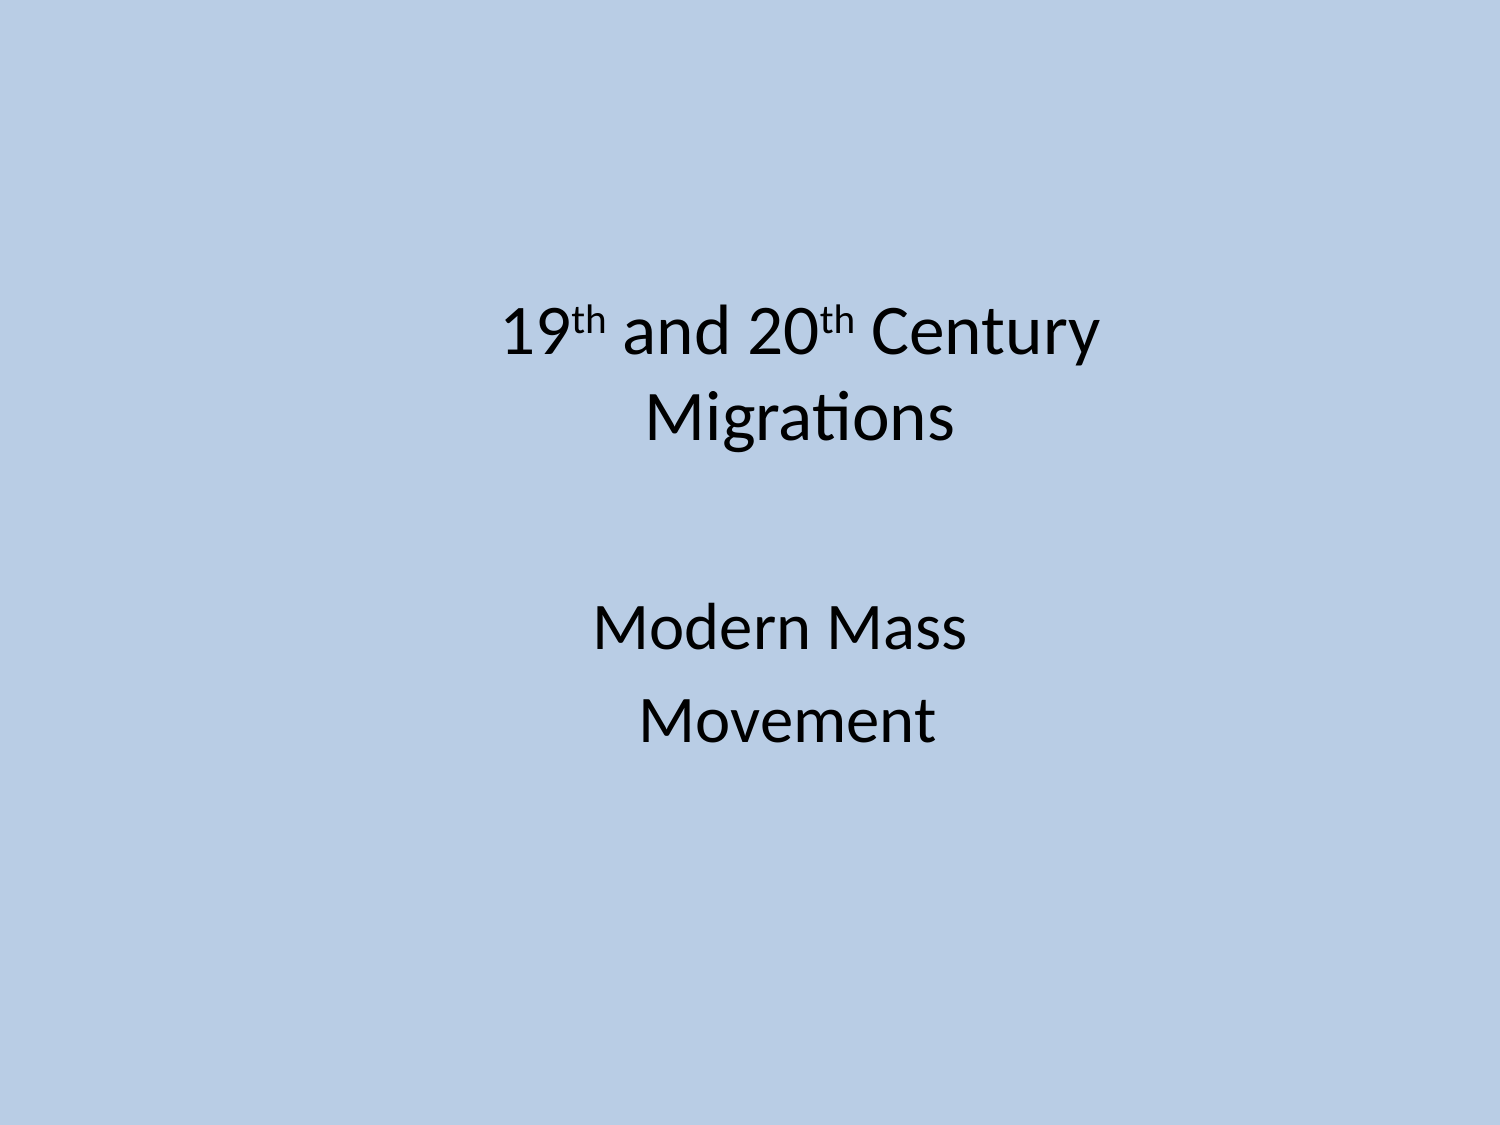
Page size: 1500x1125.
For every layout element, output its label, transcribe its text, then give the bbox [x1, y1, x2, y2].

list Modern Mass Movement [75, 575, 1500, 838]
title 19th and 20th Century Migrations [99, 275, 1500, 463]
